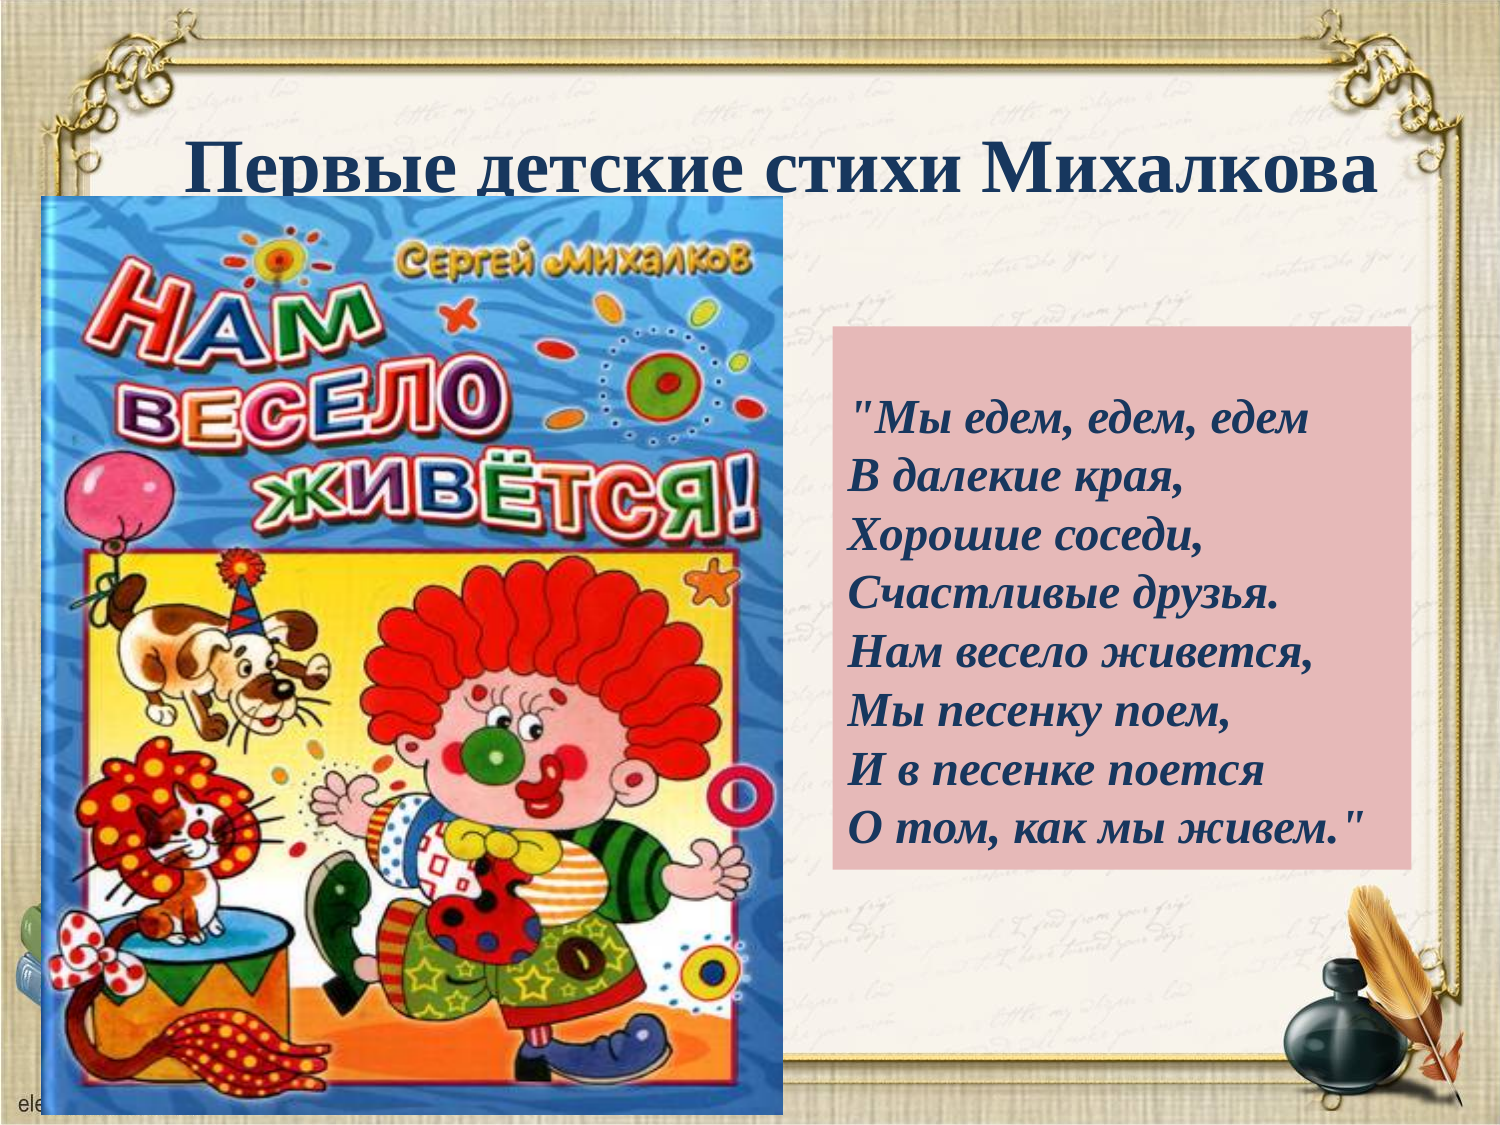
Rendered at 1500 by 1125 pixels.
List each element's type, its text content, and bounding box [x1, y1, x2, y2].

picture [0, 0, 1500, 1125]
list "Мы едем, едем, едем В далекие края, Хорошие соседи, Счастливые друзья. Нам весело живется, Мы песенку поем, И в песенке поется О том, как мы живем." [832, 326, 1412, 870]
list Первые детские стихи Михалкова [64, 0, 1500, 220]
